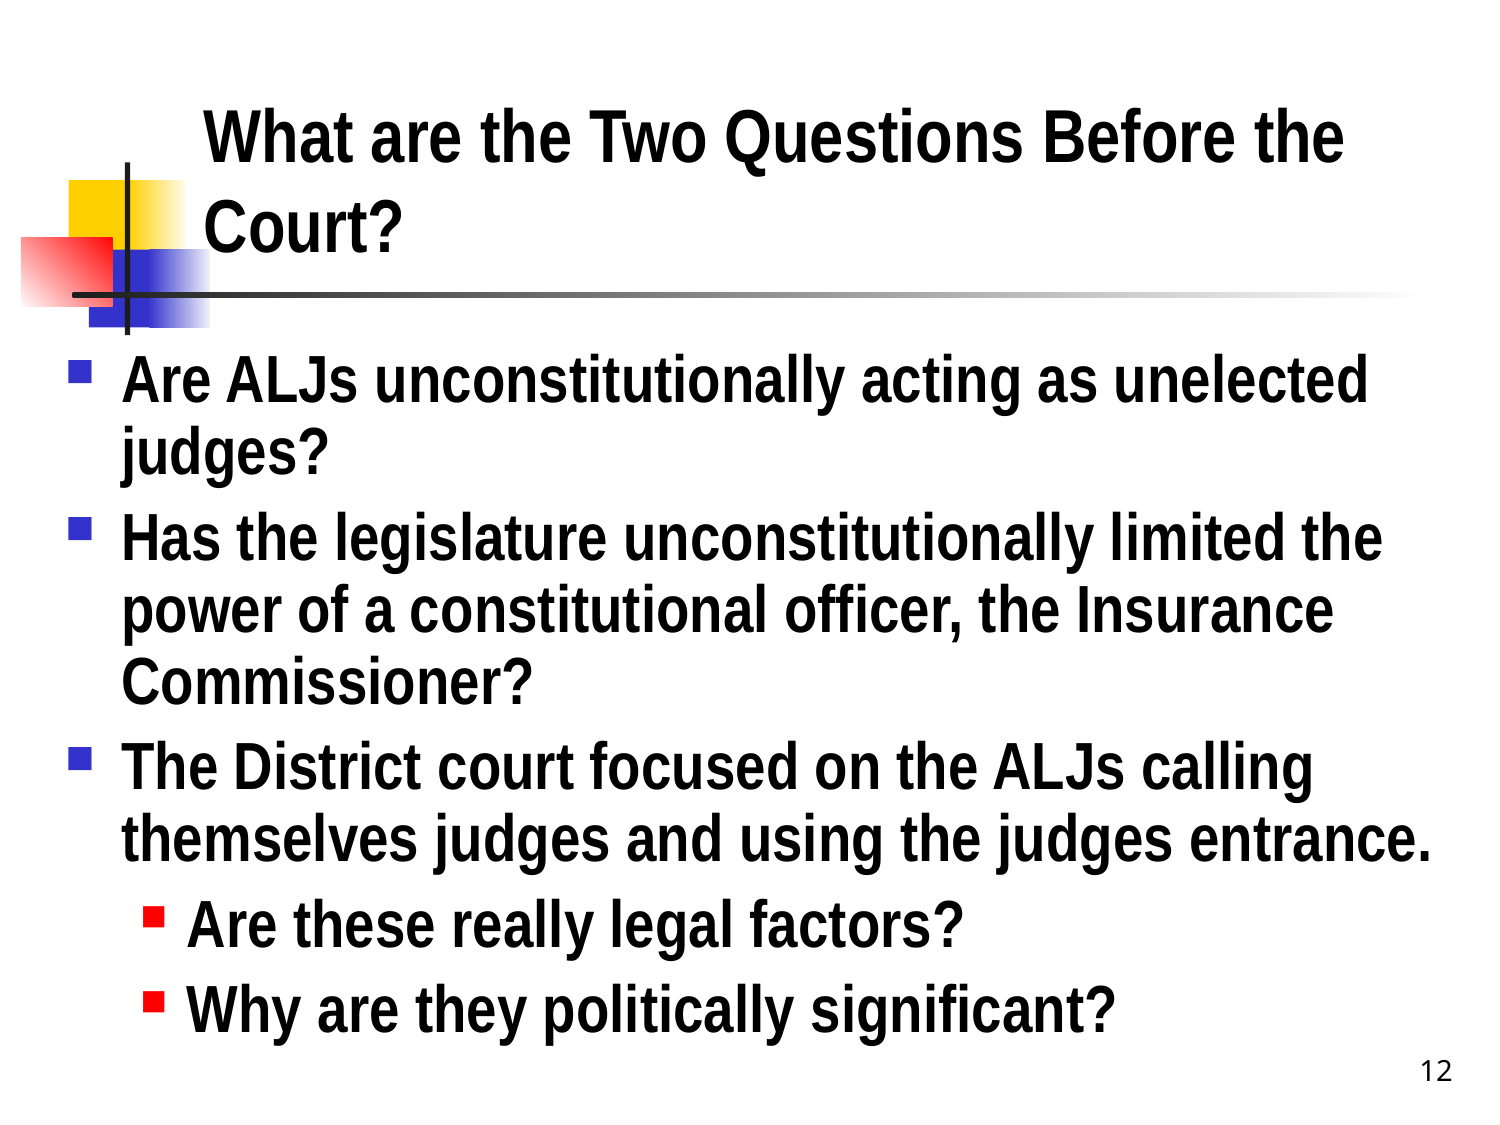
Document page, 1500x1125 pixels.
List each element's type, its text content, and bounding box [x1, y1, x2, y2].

slide_number 12 [1155, 1024, 1468, 1100]
list Are ALJs unconstitutionally acting as unelected judges? Has the legislature unconstitutionally limited the power of a constitutional officer, the Insurance Commissioner? The District court focused on the ALJs calling themselves judges and using the judges entrance. Are these really legal factors? Why are they politically significant? [50, 337, 1450, 1075]
title What are the Two Questions Before the Court? [188, 35, 1468, 275]
